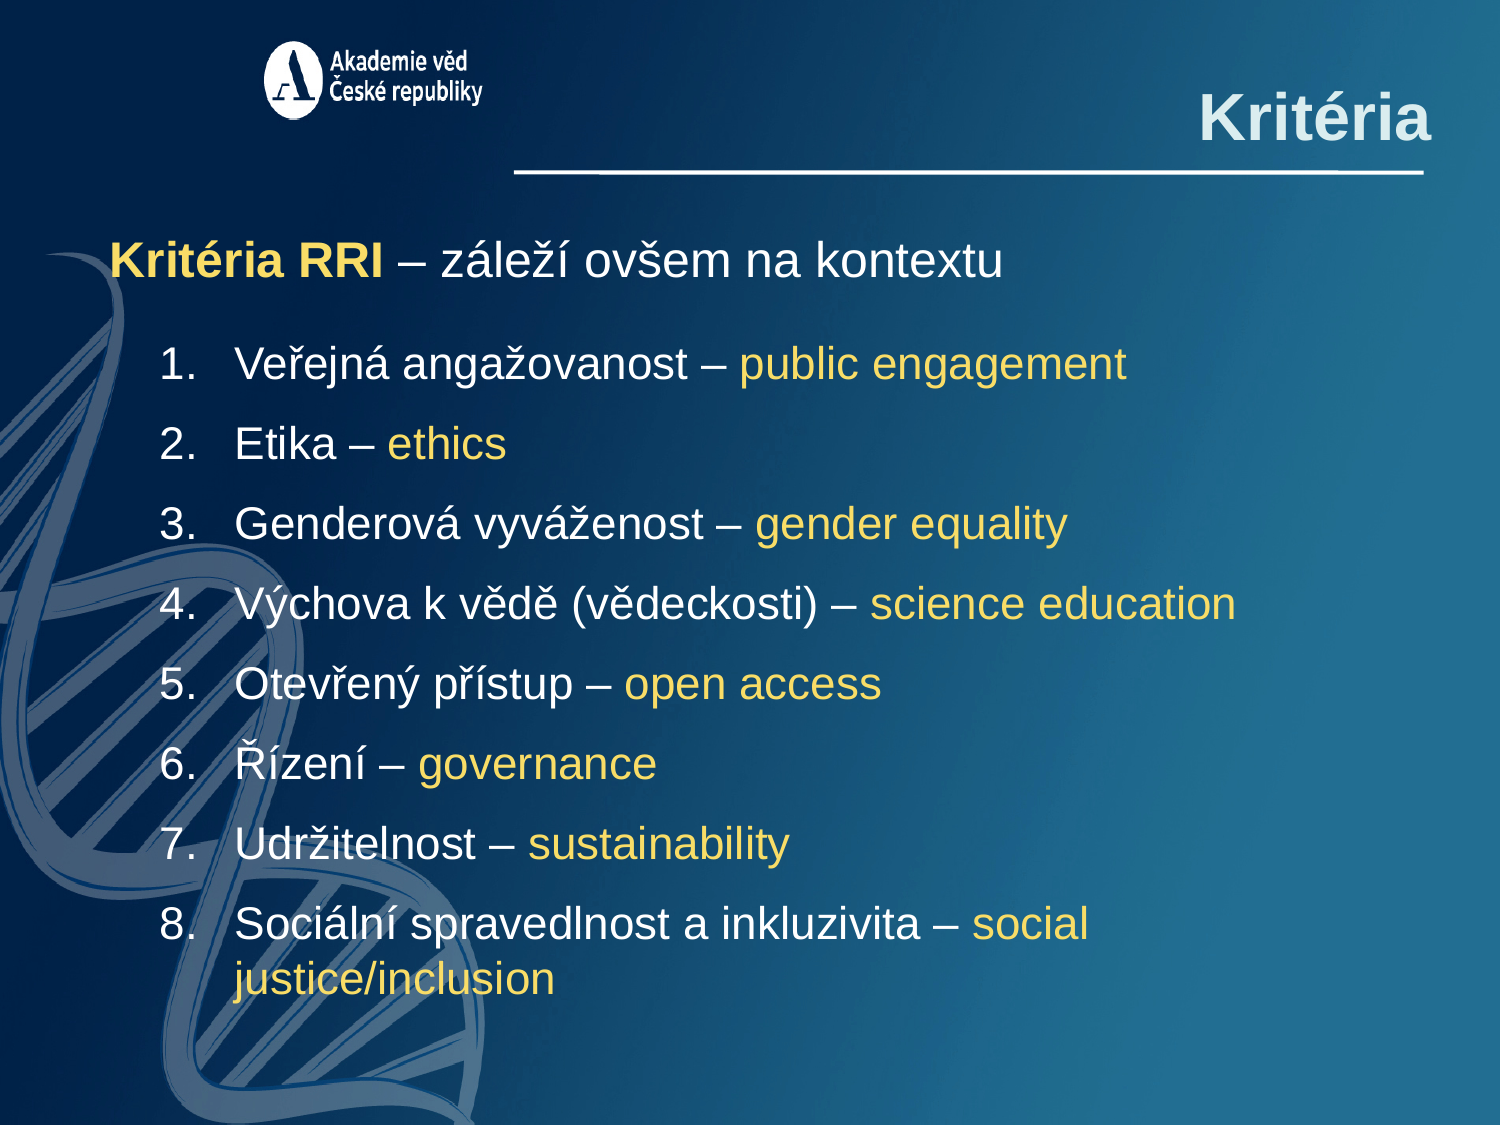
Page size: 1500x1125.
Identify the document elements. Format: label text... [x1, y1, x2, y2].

text_box Kritéria [159, 66, 1447, 161]
text_box Veřejná angažovanost – public engagement Etika – ethics Genderová vyváženost – gender equality Výchova k vědě (vědeckosti) – science education Otevřený přístup – open access Řízení – governance Udržitelnost – sustainability Sociální spravedlnost a inkluzivita – social justice/inclusion [135, 326, 1400, 1094]
text_box Kritéria RRI – záleží ovšem na kontextu [94, 219, 1300, 295]
picture [0, 0, 1500, 1125]
